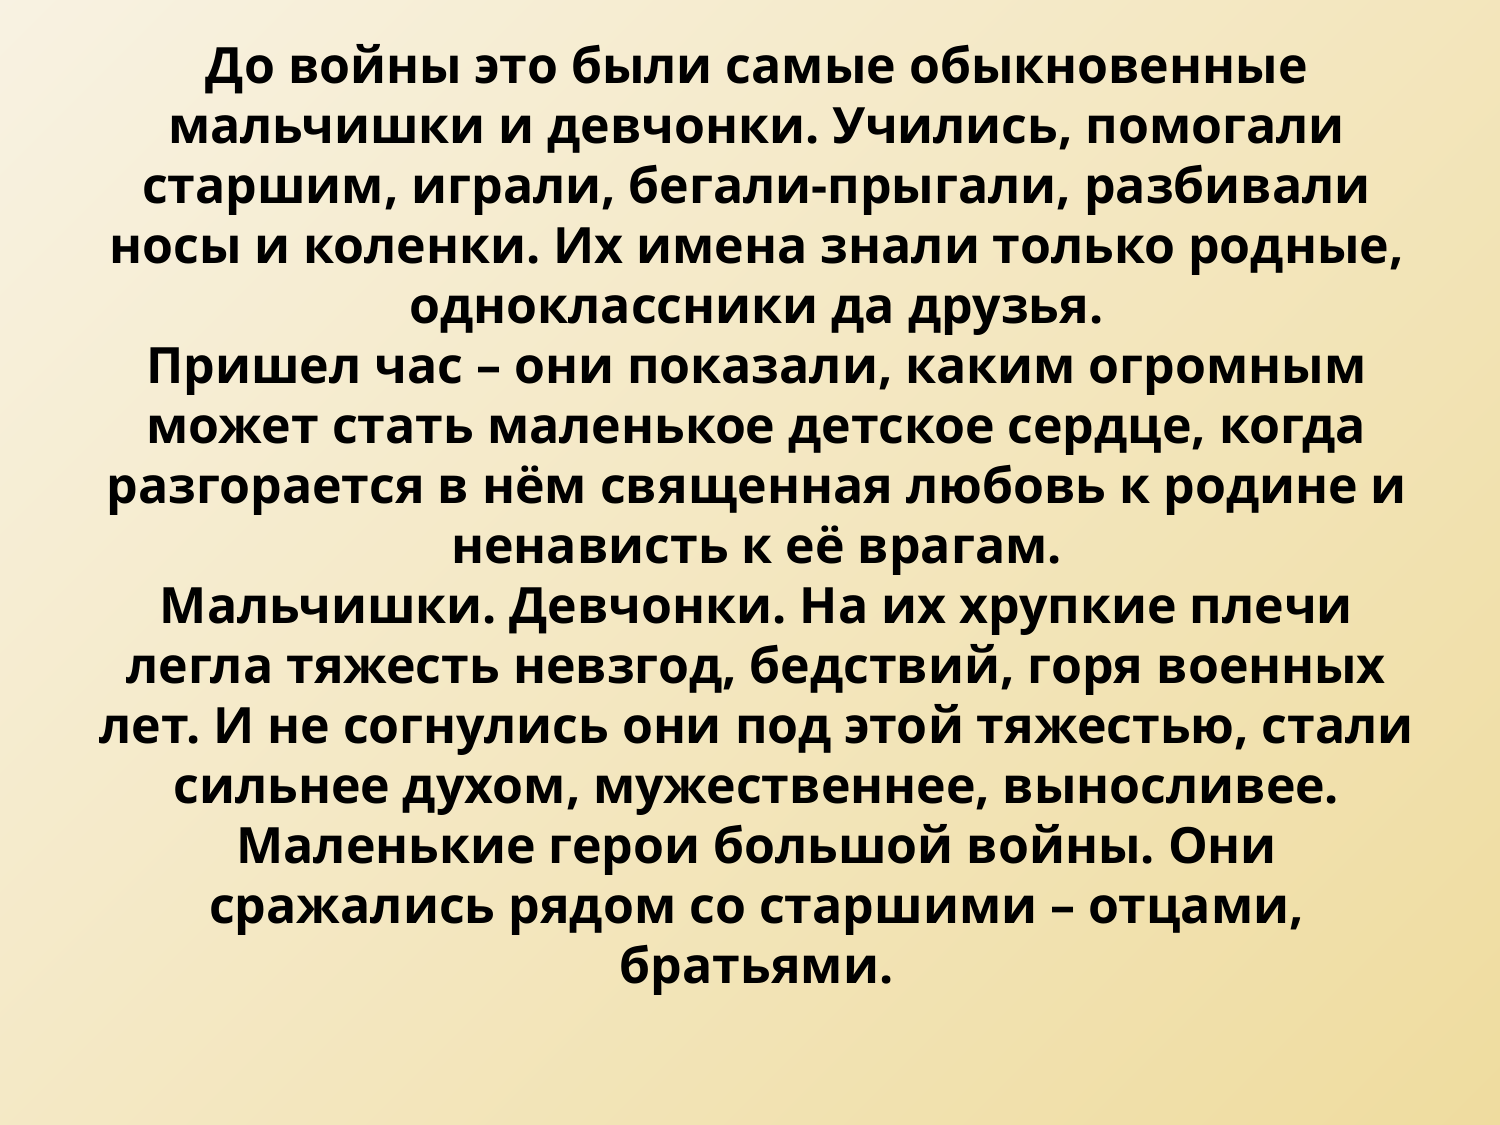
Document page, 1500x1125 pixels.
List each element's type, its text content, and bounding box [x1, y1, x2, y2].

title До войны это были самые обыкновенные мальчишки и девчонки. Учились, помогали старшим, играли, бегали-прыгали, разбивали носы и коленки. Их имена знали только родные, одноклассники да друзья. Пришел час – они показали, каким огромным может стать маленькое детское сердце, когда разгорается в нём священная любовь к родине и ненависть к её врагам. Мальчишки. Девчонки. На их хрупкие плечи легла тяжесть невзгод, бедствий, горя военных лет. И не согнулись они под этой тяжестью, стали сильнее духом, мужественнее, выносливее. Маленькие герои большой войны. Они сражались рядом со старшими – отцами, братьями. [76, 66, 1437, 1021]
